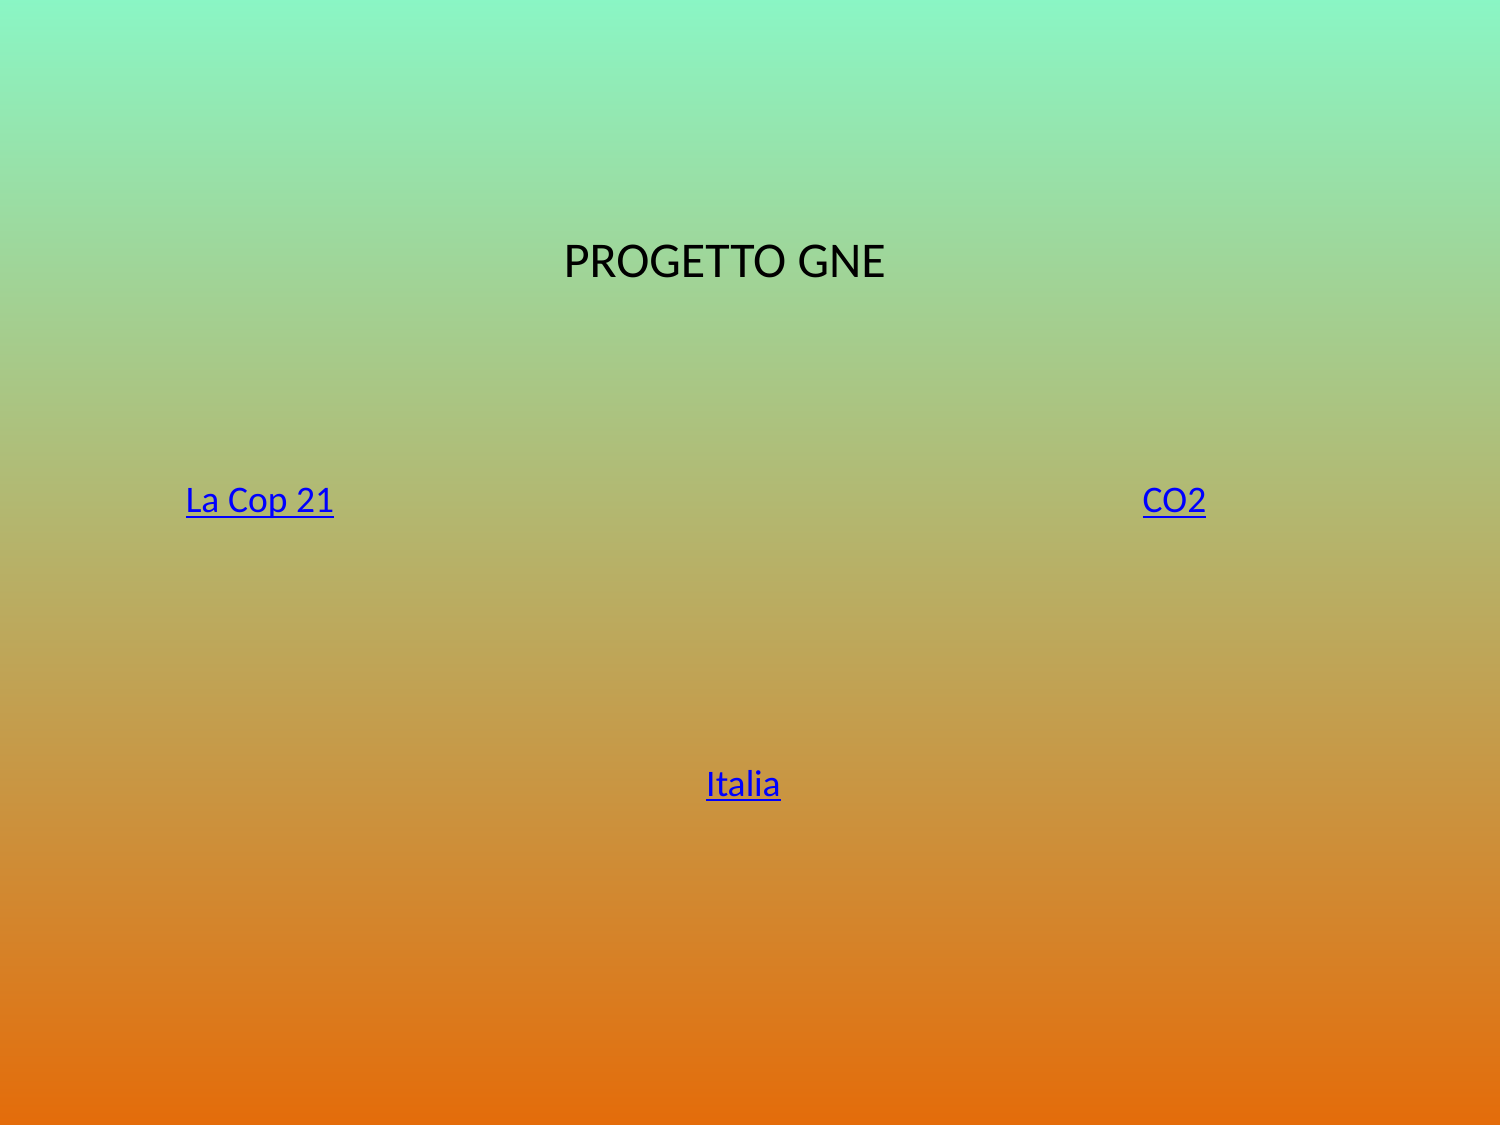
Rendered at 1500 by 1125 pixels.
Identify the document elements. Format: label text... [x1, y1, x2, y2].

text_box CO2 [1127, 467, 1282, 528]
text_box Italia [691, 751, 796, 812]
text_box PROGETTO GNE [549, 219, 951, 295]
text_box La Cop 21 [171, 467, 396, 528]
